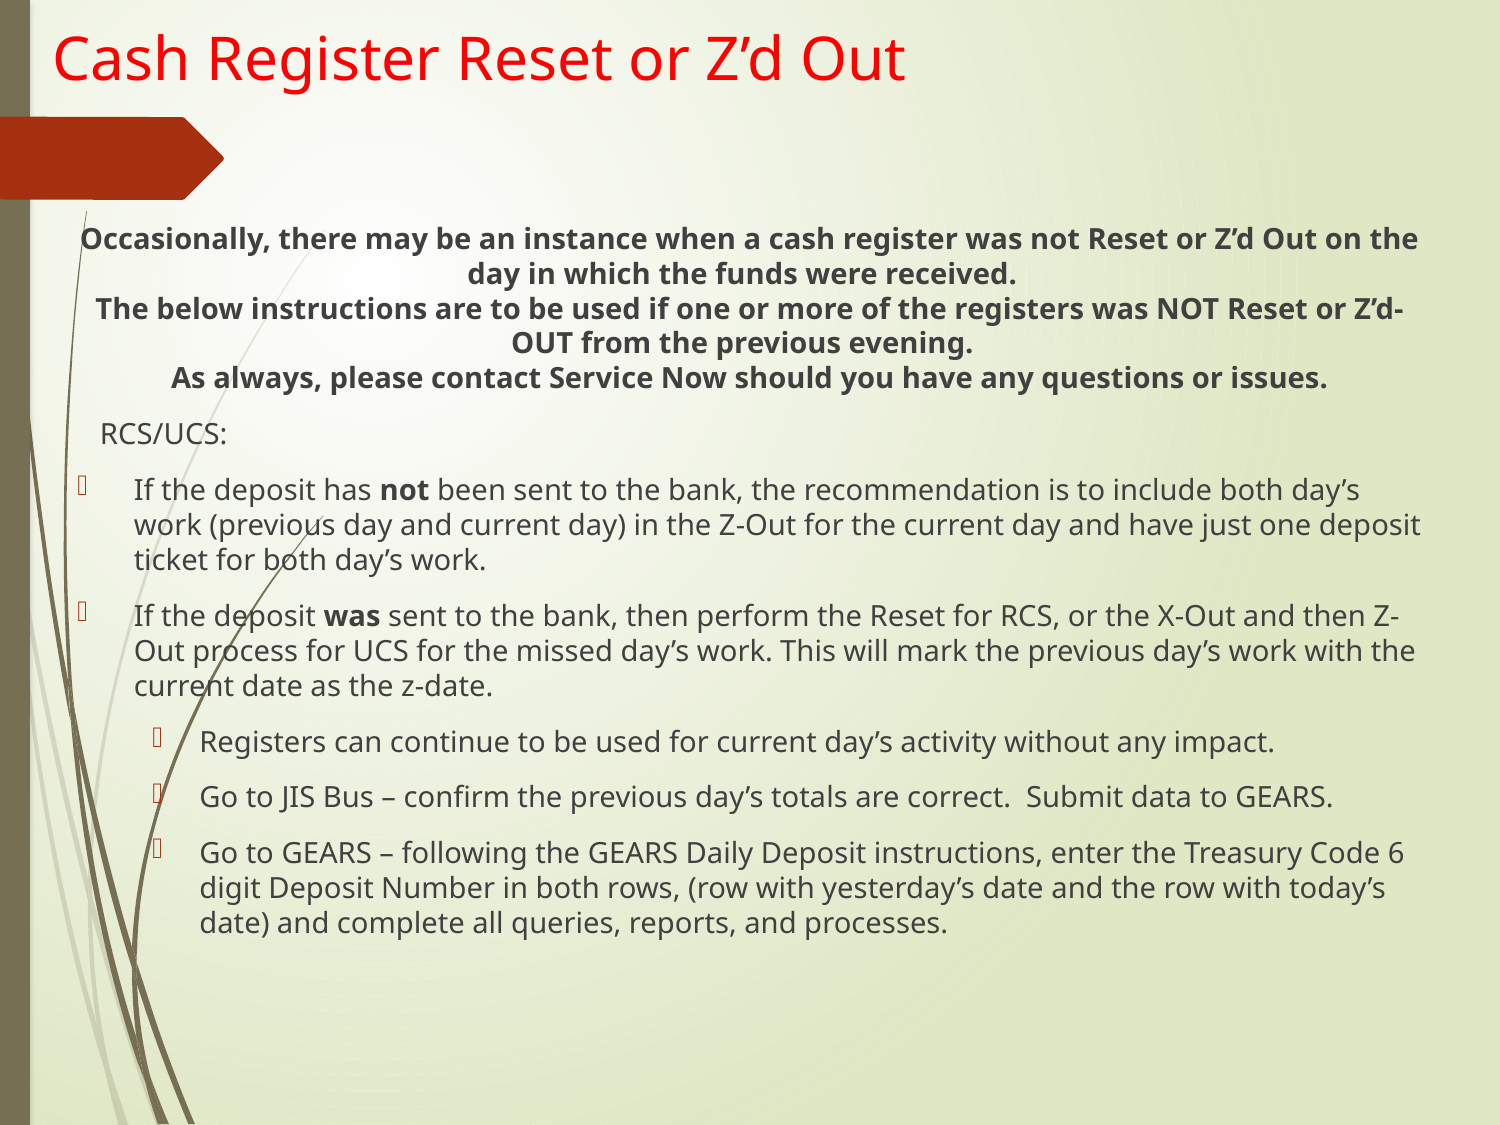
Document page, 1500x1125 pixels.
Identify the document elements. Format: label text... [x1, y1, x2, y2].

list Occasionally, there may be an instance when a cash register was not Reset or Z’d Out on the day in which the funds were received. The below instructions are to be used if one or more of the registers was NOT Reset or Z’d-OUT from the previous evening. As always, please contact Service Now should you have any questions or issues. RCS/UCS: If the deposit has not been sent to the bank, the recommendation is to include both day’s work (previous day and current day) in the Z-Out for the current day and have just one deposit ticket for both day’s work. If the deposit was sent to the bank, then perform the Reset for RCS, or the X-Out and then Z-Out process for UCS for the missed day’s work. This will mark the previous day’s work with the current date as the z-date. Registers can continue to be used for current day’s activity without any impact. Go to JIS Bus – confirm the previous day’s totals are correct. Submit data to GEARS. Go to GEARS – following the GEARS Daily Deposit instructions, enter the Treasury Code 6 digit Deposit Number in both rows, (row with yesterday’s date and the row with today’s date) and complete all queries, reports, and processes. [62, 212, 1438, 1005]
title Cash Register Reset or Z’d Out [37, 12, 1199, 118]
